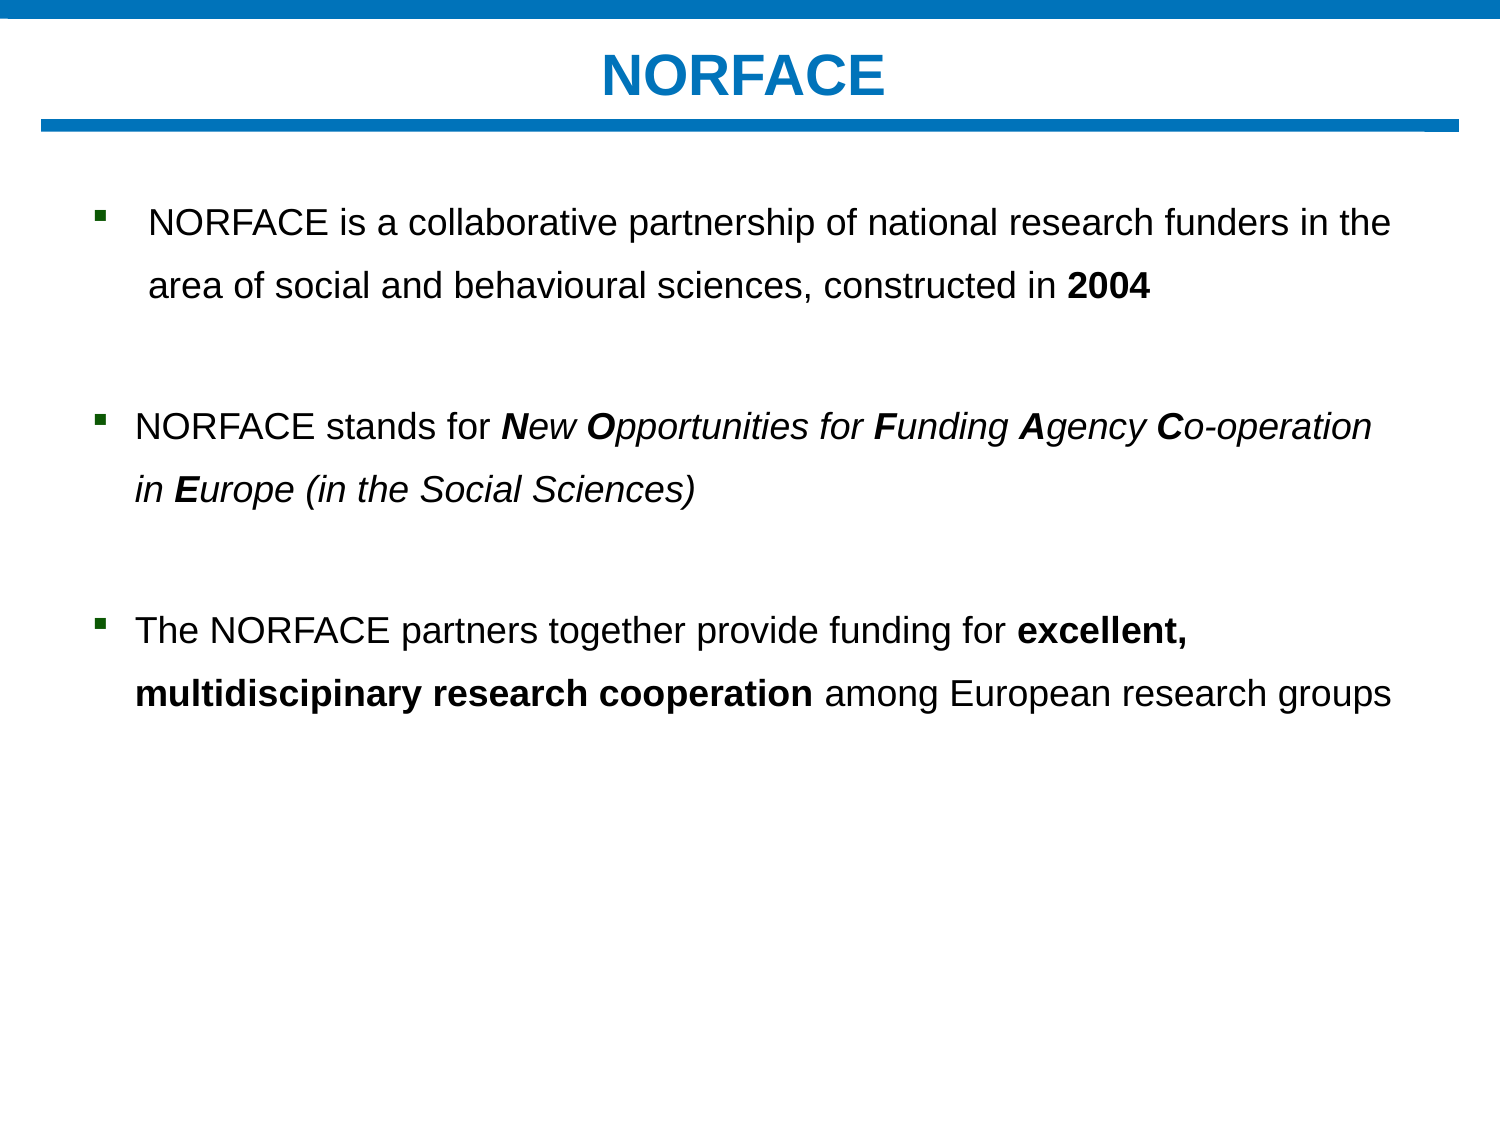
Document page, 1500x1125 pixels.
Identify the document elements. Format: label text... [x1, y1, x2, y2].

list NORFACE is a collaborative partnership of national research funders in the area of social and behavioural sciences, constructed in 2004 NORFACE stands for New Opportunities for Funding Agency Co-operation in Europe (in the Social Sciences) The NORFACE partners together provide funding for excellent, multidiscipinary research cooperation among European research groups [76, 172, 1427, 993]
title NORFACE [76, 30, 1427, 114]
